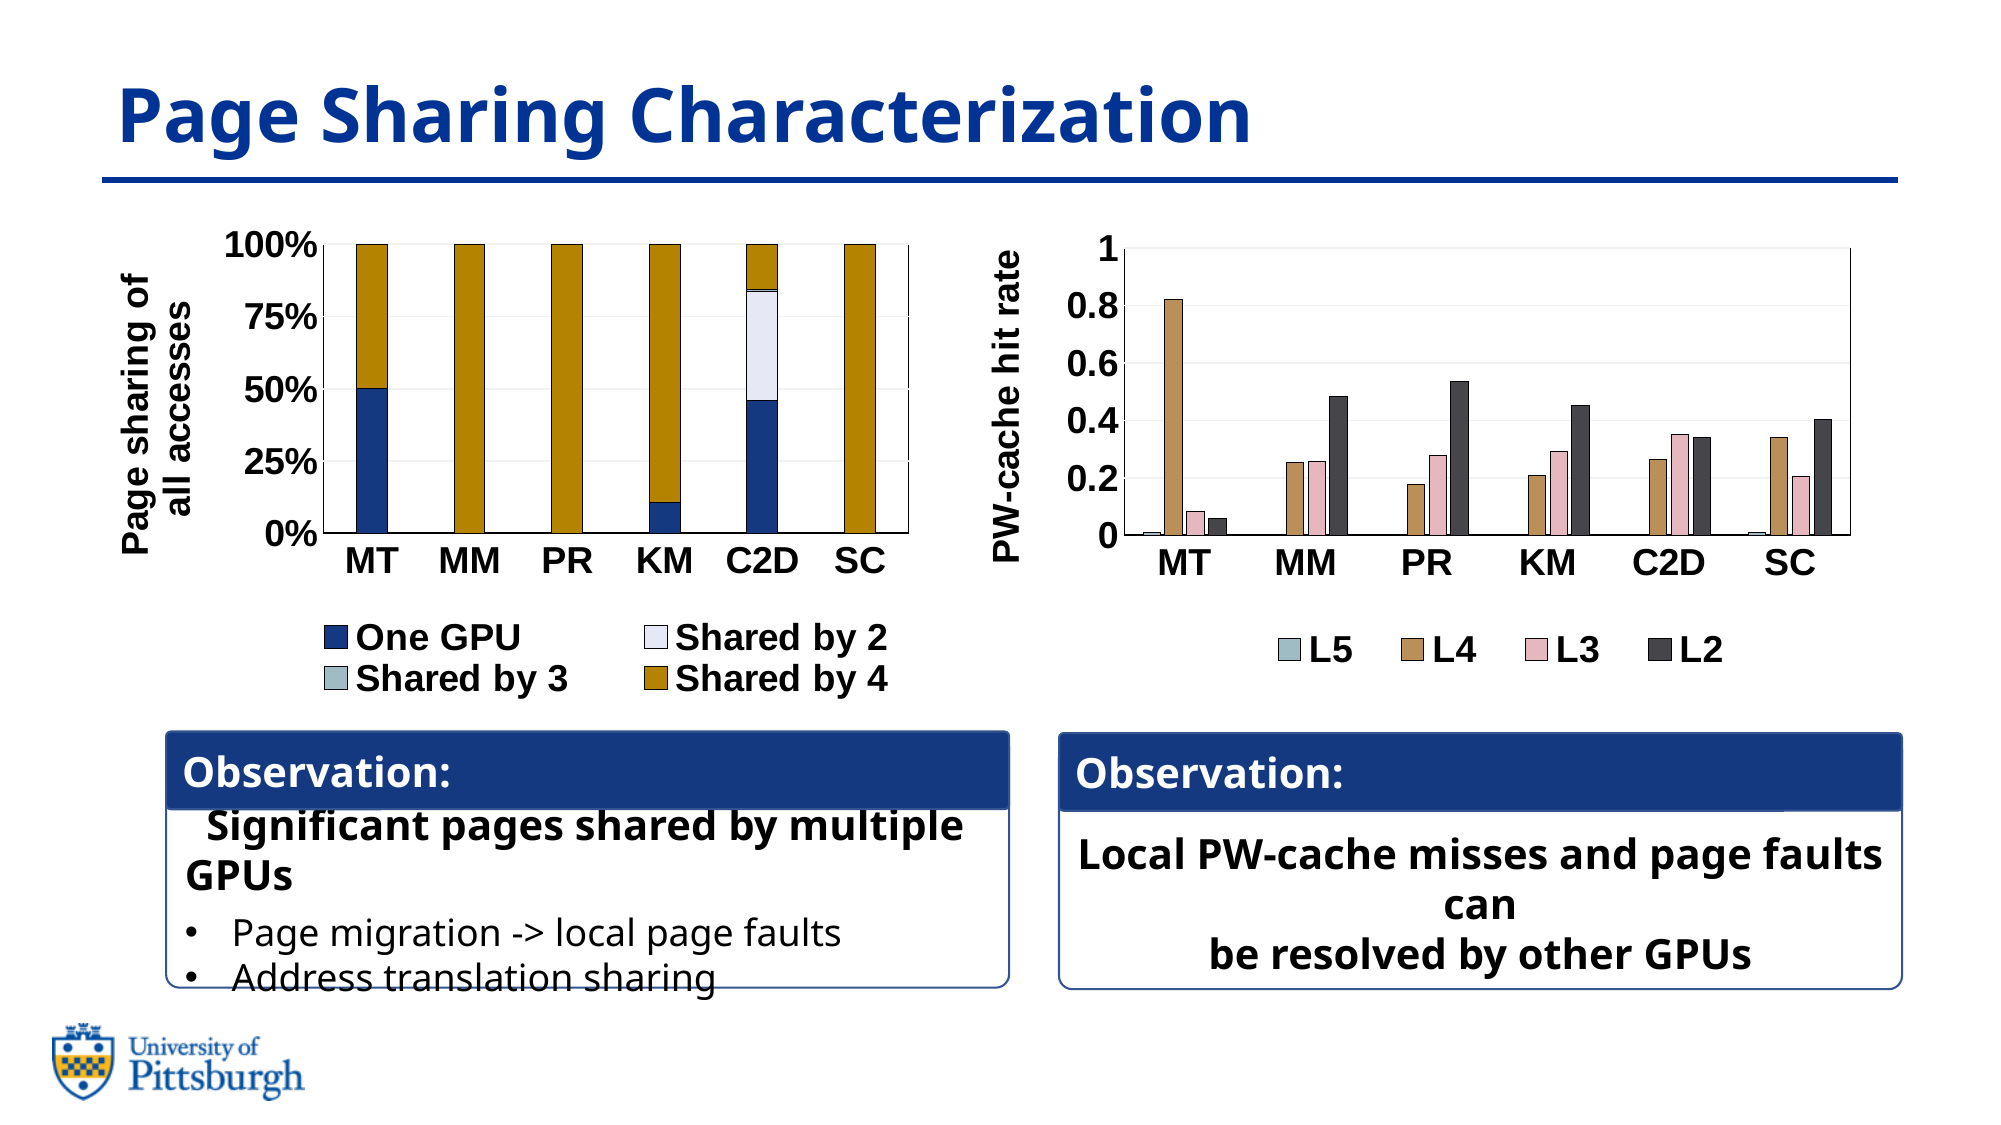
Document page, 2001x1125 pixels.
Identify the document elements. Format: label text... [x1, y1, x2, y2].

text_box Page Sharing Characterization [101, 59, 1773, 165]
chart [52, 161, 1948, 786]
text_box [1059, 733, 1903, 990]
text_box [166, 731, 1010, 988]
picture [52, 1022, 305, 1101]
